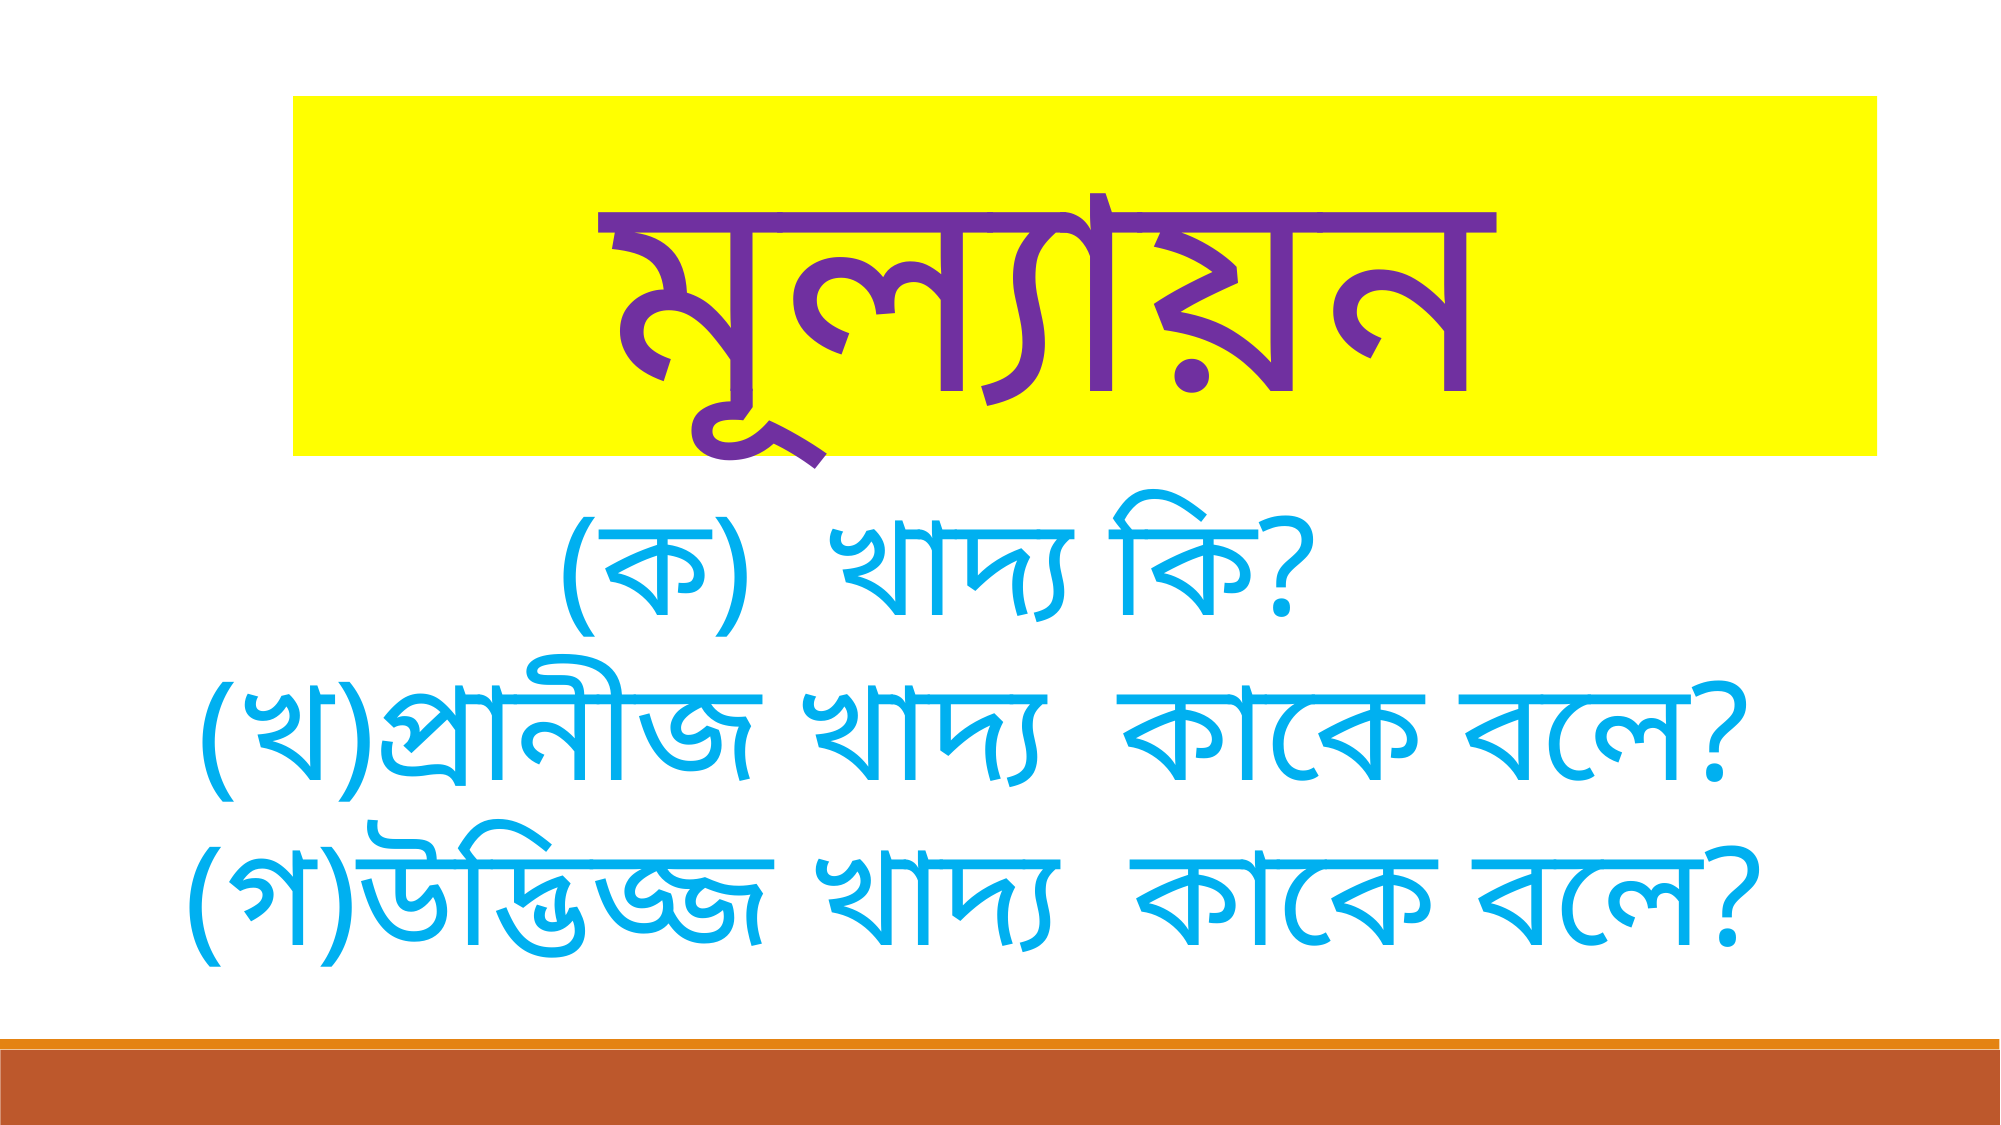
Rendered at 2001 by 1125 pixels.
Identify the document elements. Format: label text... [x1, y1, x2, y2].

text_box মূল্যায়ন [293, 96, 1878, 456]
text_box (ক) খাদ্য কি? (খ)প্রানীজ খাদ্য কাকে বলে? (গ)উদ্ভিজ্জ খাদ্য কাকে বলে? [165, 470, 1782, 980]
